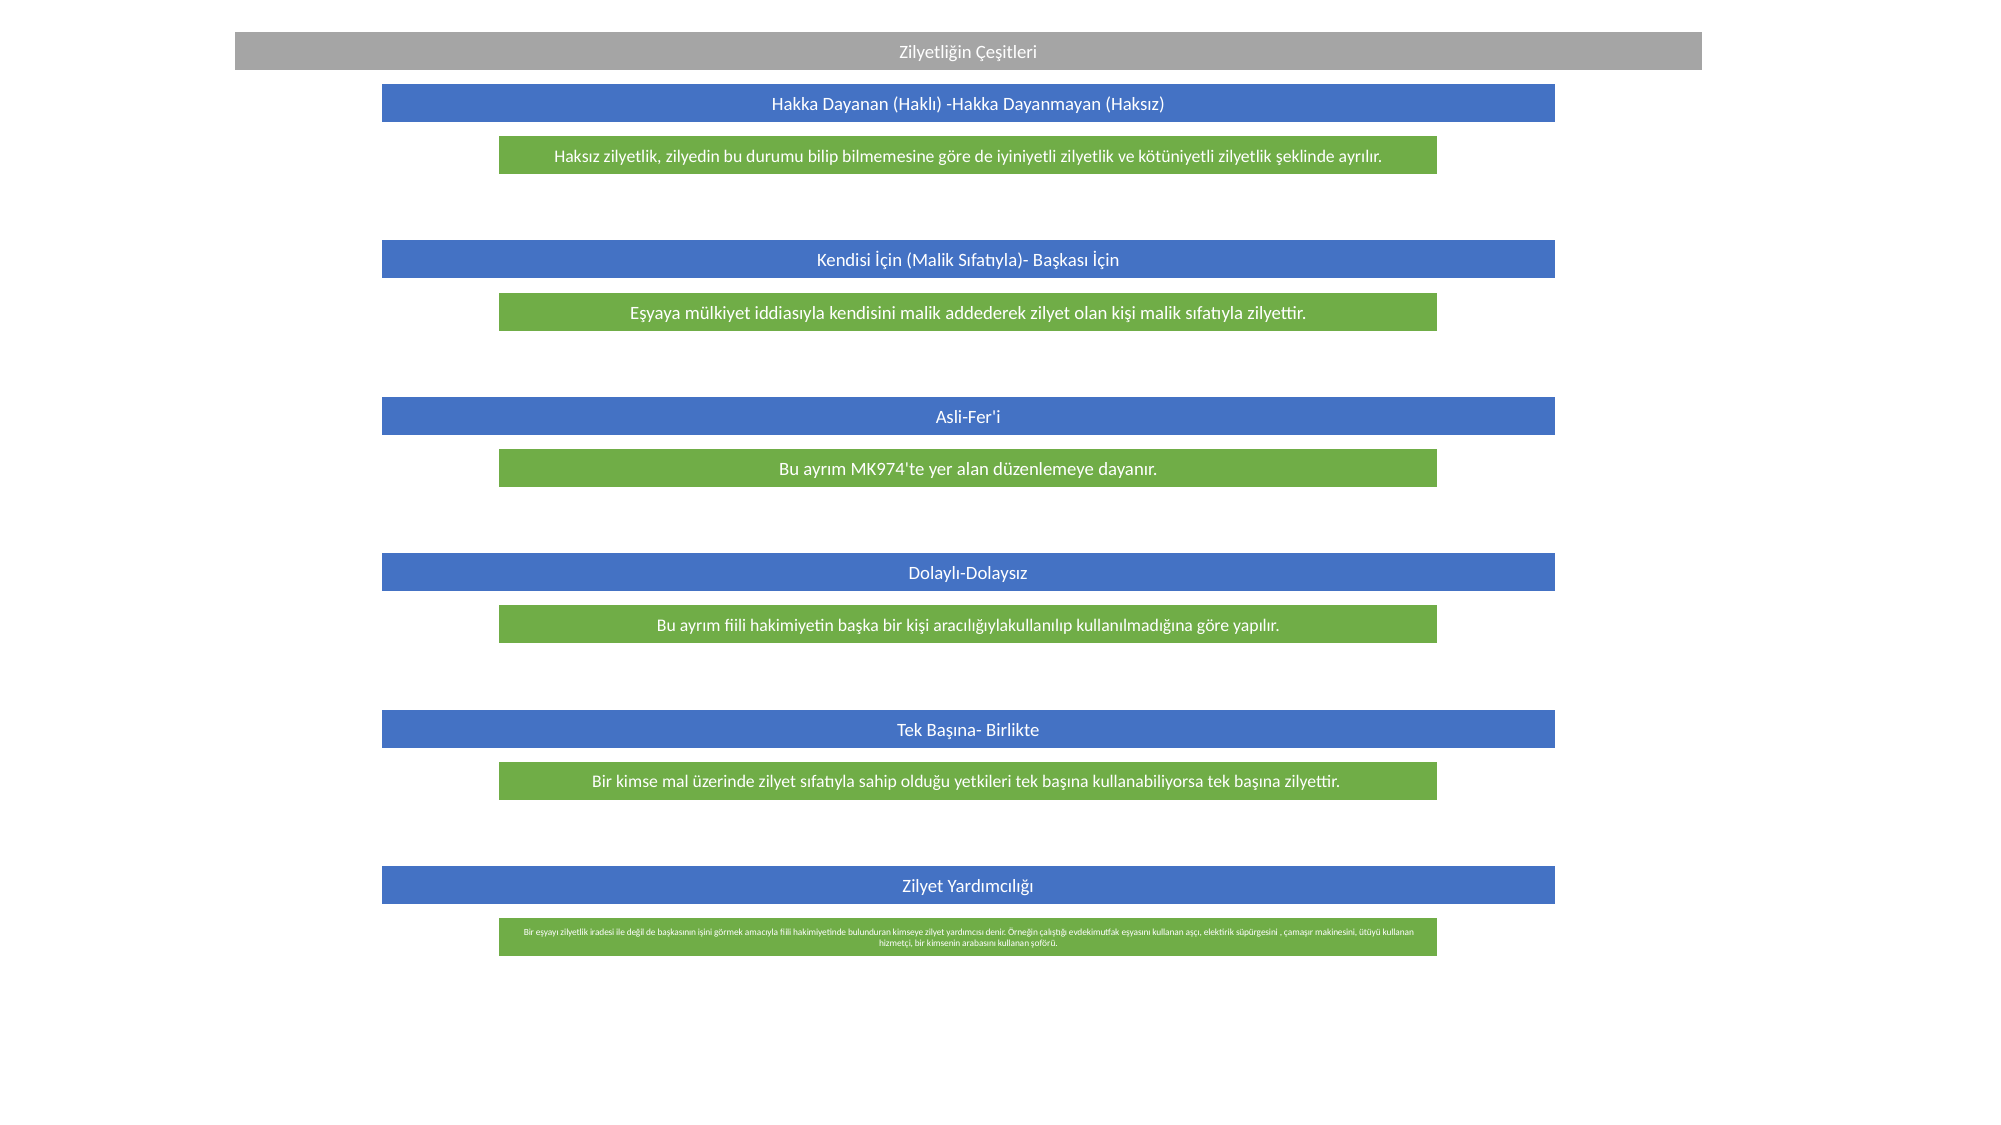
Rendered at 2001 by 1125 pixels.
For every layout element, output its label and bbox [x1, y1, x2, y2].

text_box [49, 30, 1887, 1062]
